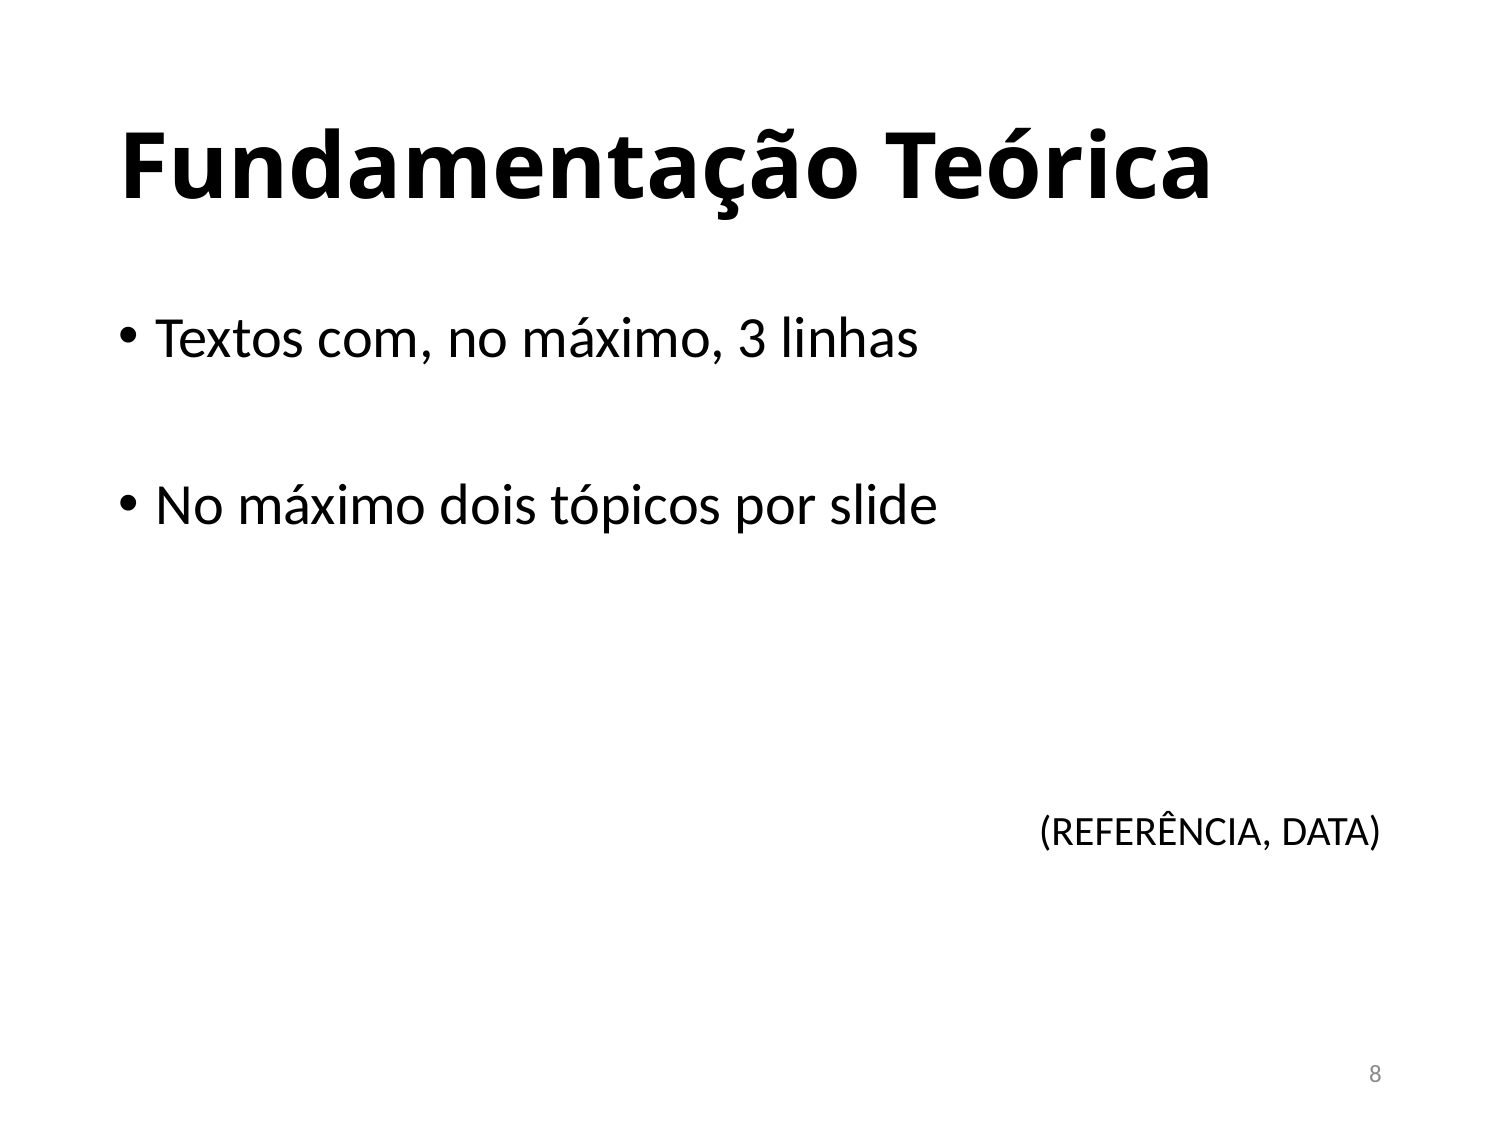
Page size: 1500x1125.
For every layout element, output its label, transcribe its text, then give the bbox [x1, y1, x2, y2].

list Textos com, no máximo, 3 linhas No máximo dois tópicos por slide (REFERÊNCIA, DATA) [103, 299, 1397, 1014]
slide_number 8 [1059, 1042, 1397, 1103]
title Fundamentação Teórica [103, 59, 1397, 278]
